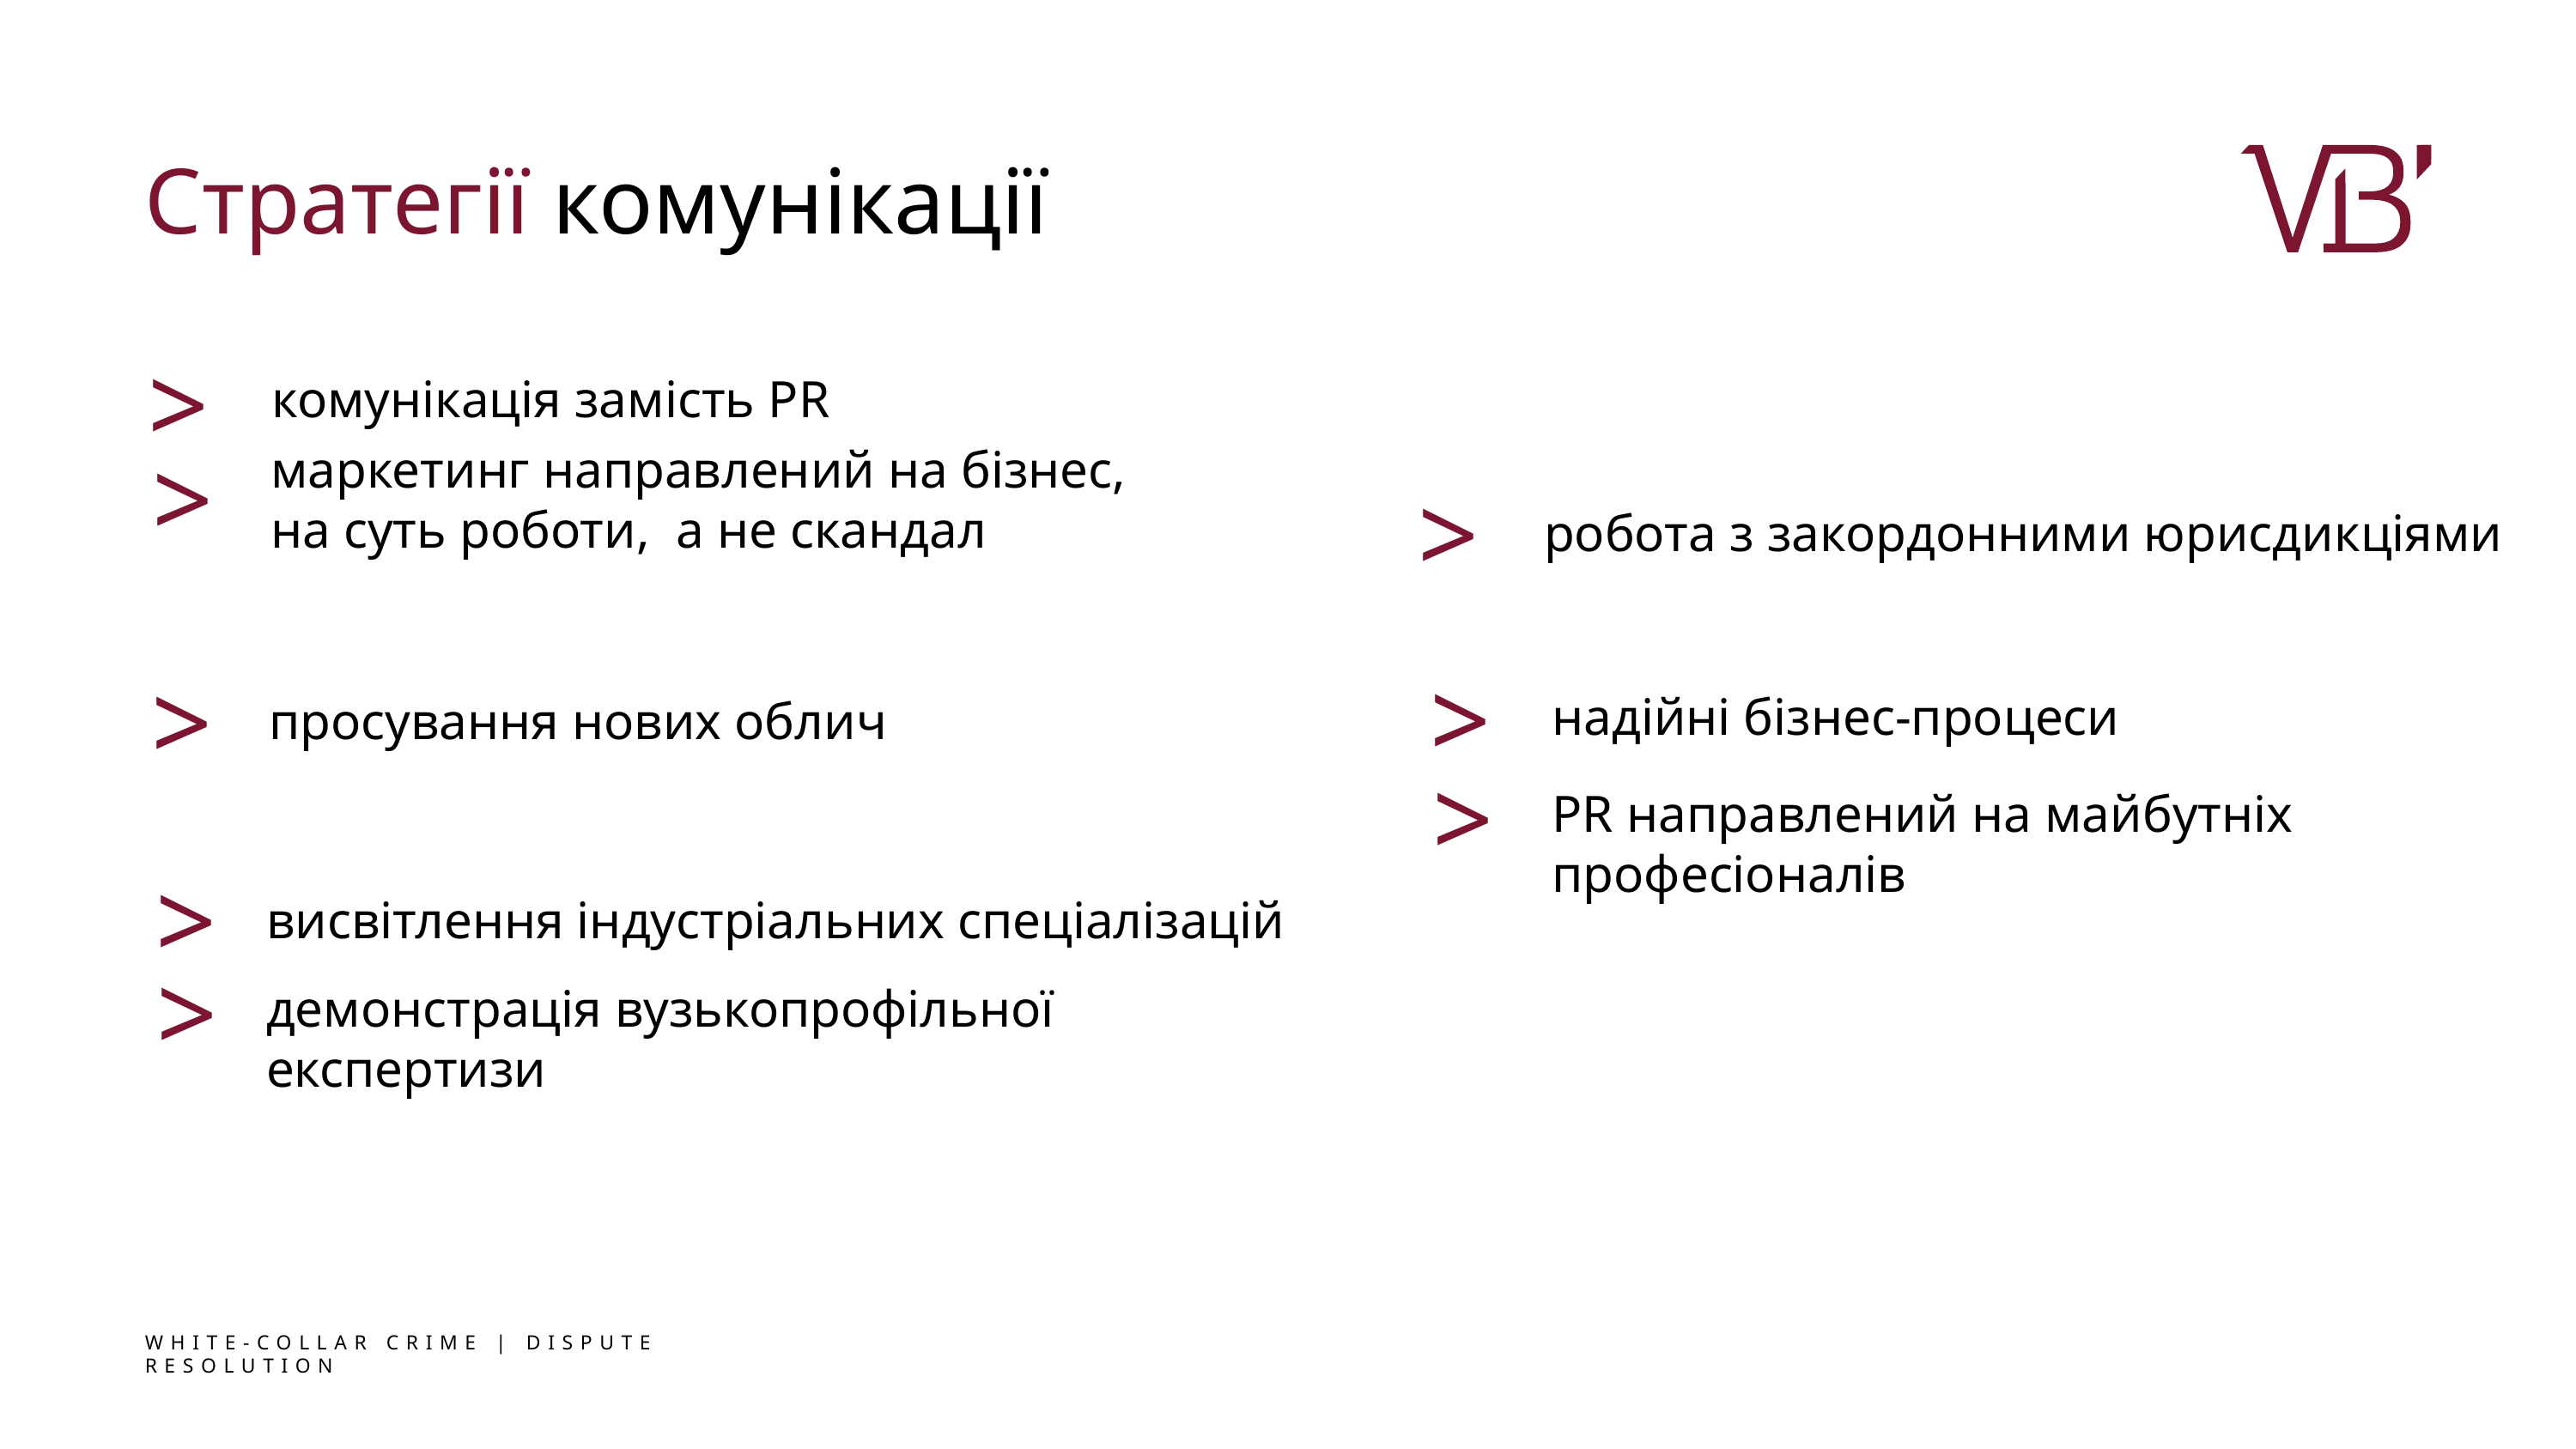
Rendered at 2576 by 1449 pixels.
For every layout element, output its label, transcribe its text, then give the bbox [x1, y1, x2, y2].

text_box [94, 946, 1317, 1076]
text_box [90, 853, 1358, 983]
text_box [1370, 751, 2576, 904]
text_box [100, 655, 1318, 785]
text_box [2240, 144, 2432, 253]
text_box WHITE-COLLAR CRIME | DISPUTE RESOLUTION [144, 1330, 842, 1378]
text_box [100, 337, 1164, 430]
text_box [93, 432, 1296, 561]
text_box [1356, 467, 2576, 597]
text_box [1369, 652, 2576, 752]
text_box Стратегії комунікації [144, 143, 1149, 252]
